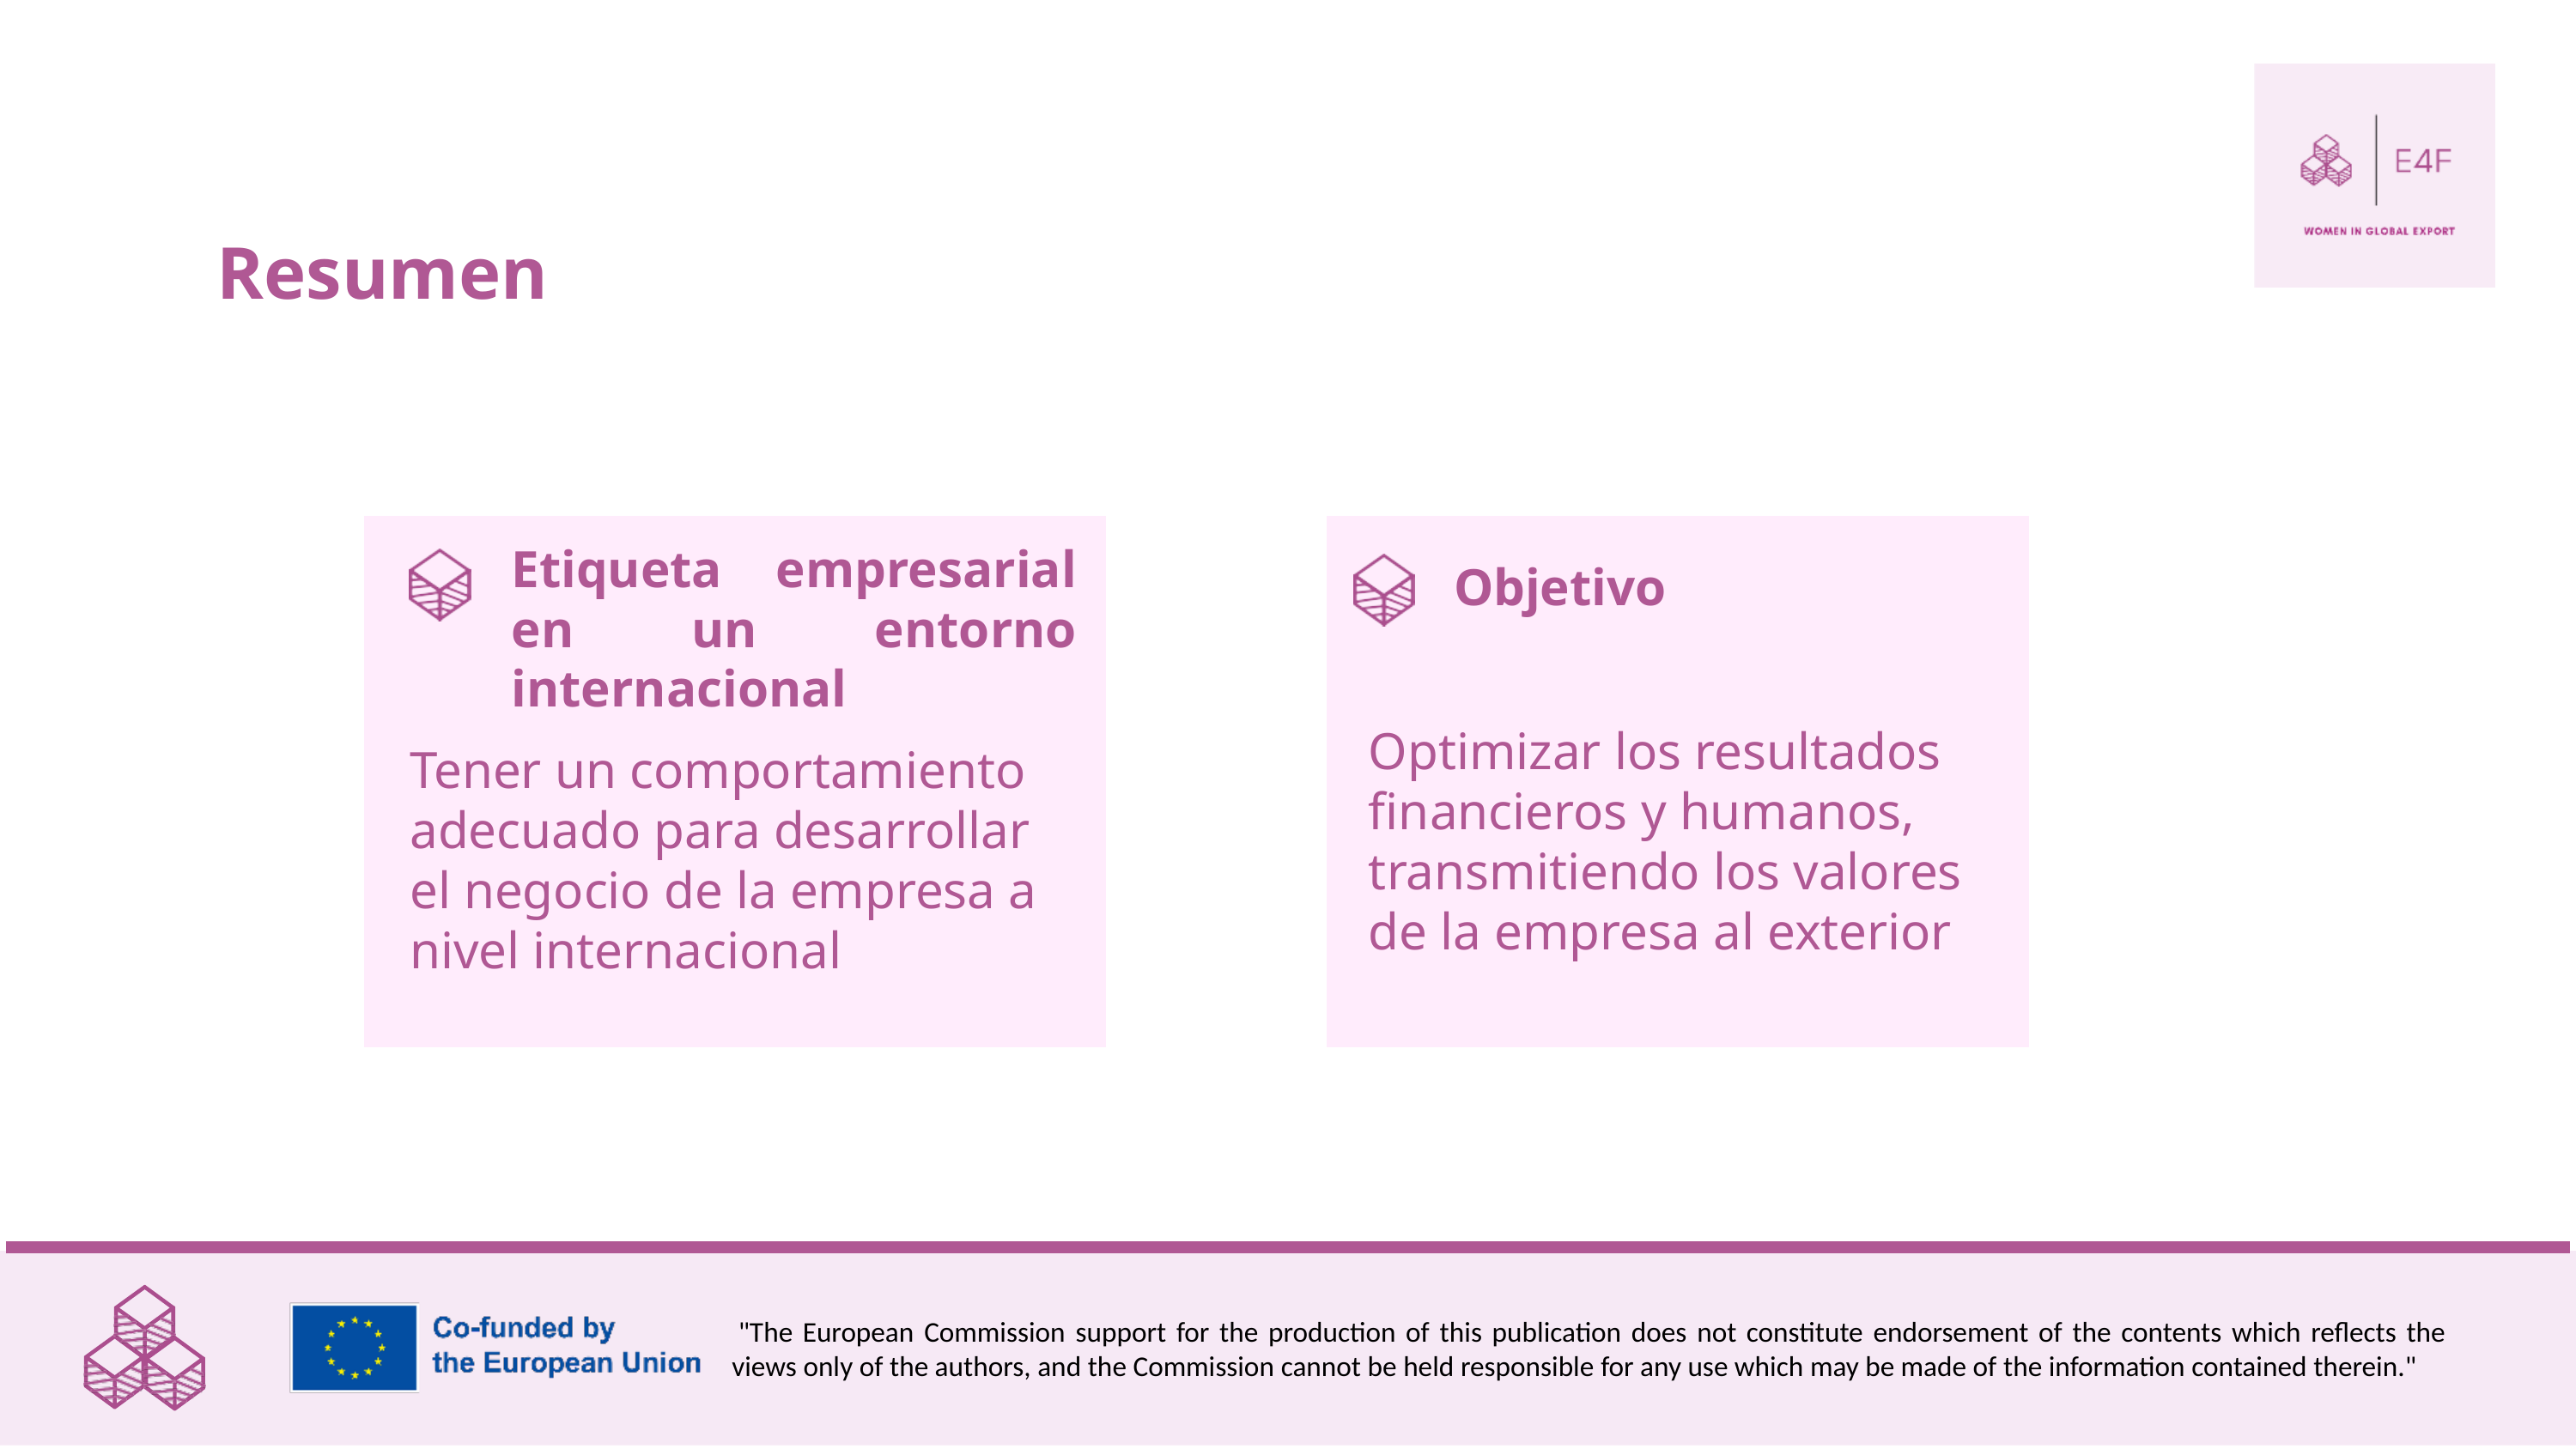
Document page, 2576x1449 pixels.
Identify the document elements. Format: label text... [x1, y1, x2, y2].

picture [2254, 64, 2495, 288]
picture [288, 1300, 732, 1396]
text_box Objetivo [1441, 549, 1692, 622]
text_box [364, 516, 1106, 1047]
text_box Tener un comportamiento adecuado para desarrollar el negocio de la empresa a nivel internacional [397, 731, 1084, 985]
picture [83, 1364, 206, 1403]
picture [409, 549, 471, 621]
picture [1353, 554, 1415, 627]
text_box [1327, 516, 2029, 1047]
picture [161, 1341, 176, 1351]
picture [113, 1315, 176, 1351]
text_box Etiqueta empresarial en un entorno internacional [498, 530, 1090, 724]
text_box Optimizar los resultados financieros y humanos, transmitiendo los valores de la empresa al exterior [1356, 712, 2001, 967]
text_box Resumen [204, 221, 644, 320]
